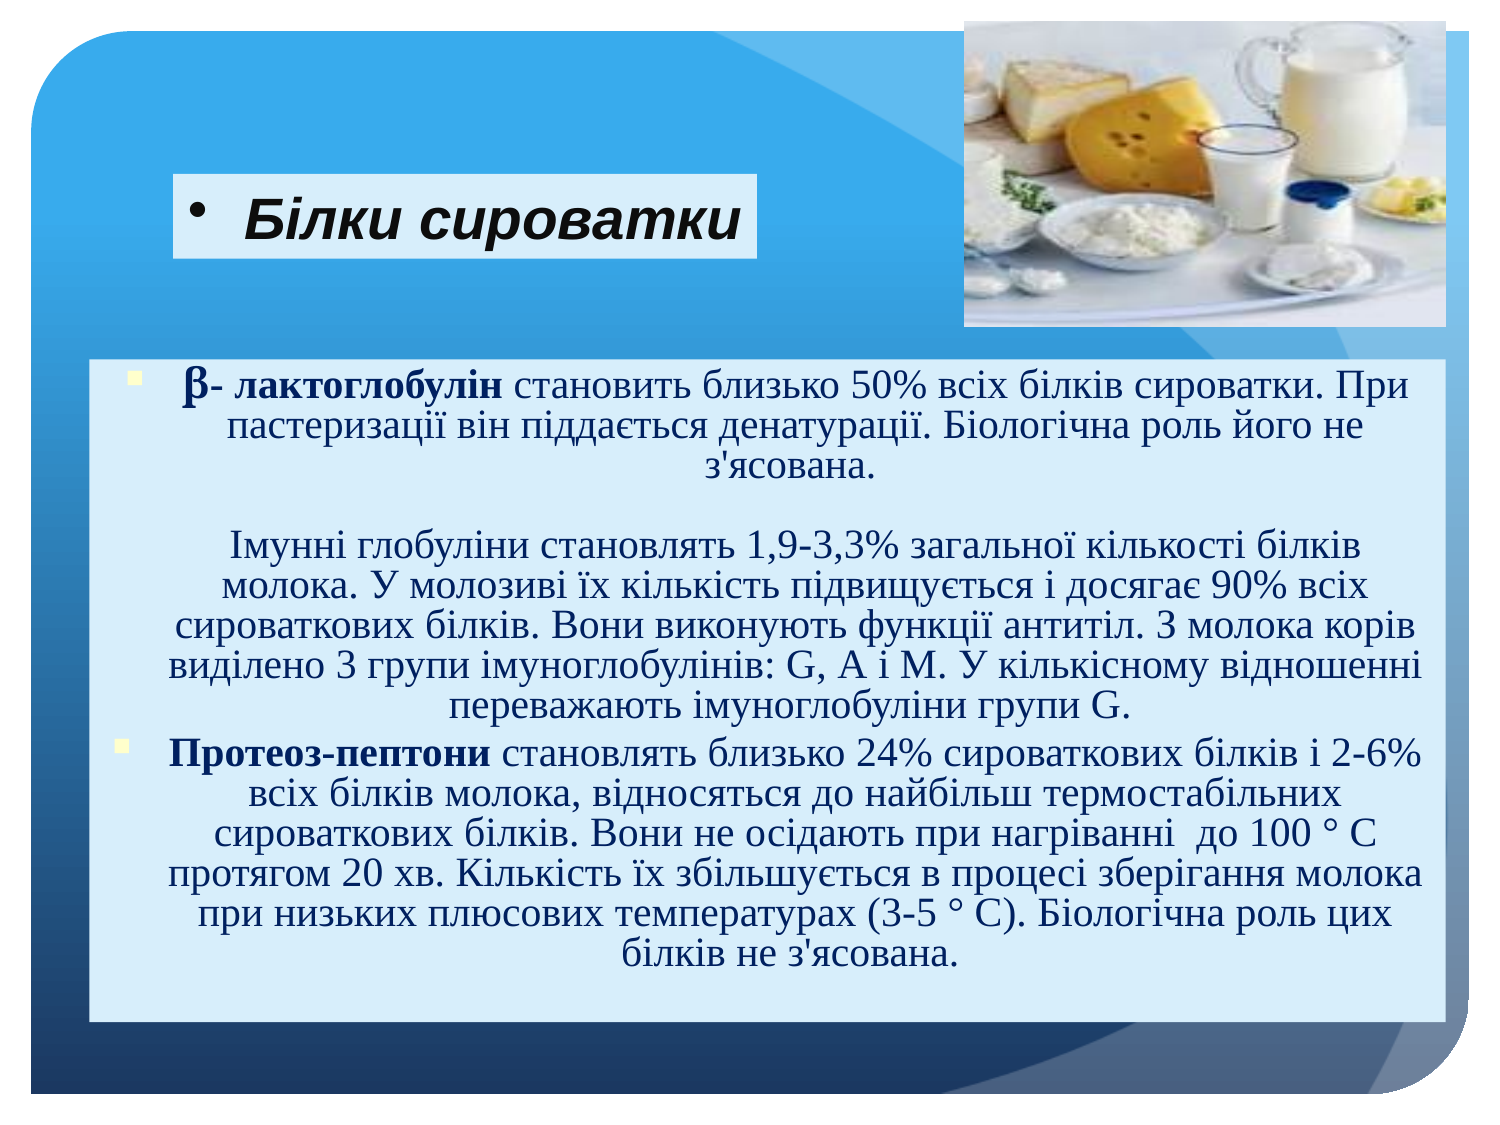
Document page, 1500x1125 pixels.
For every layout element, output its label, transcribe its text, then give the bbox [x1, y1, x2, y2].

picture [24, 20, 1473, 1094]
text_box Білки сироватки [173, 173, 757, 259]
text_box ꞵ- лактоглобулін становить близько 50% всіх білків сироватки. При пастеризації він піддається денатурації. Біологічна роль його не з'ясована. Імунні глобуліни становлять 1,9-3,3% загальної кількості білків молока. У молозиві їх кількість підвищується і досягає 90% всіх сироваткових білків. Вони виконують функції антитіл. З молока корів виділено 3 групи імуноглобулінів: G, А і М. У кількісному відношенні переважають імуноглобуліни групи G. Протеоз-пептони становлять близько 24% сироваткових білків і 2-6% всіх білків молока, відносяться до найбільш термостабільних сироваткових білків. Вони не осідають при нагріванні до 100 ° С протягом 20 хв. Кількість їх збільшується в процесі зберігання молока при низьких плюсових температурах (3-5 ° С). Біологічна роль цих білків не з'ясована. [89, 359, 1446, 1023]
